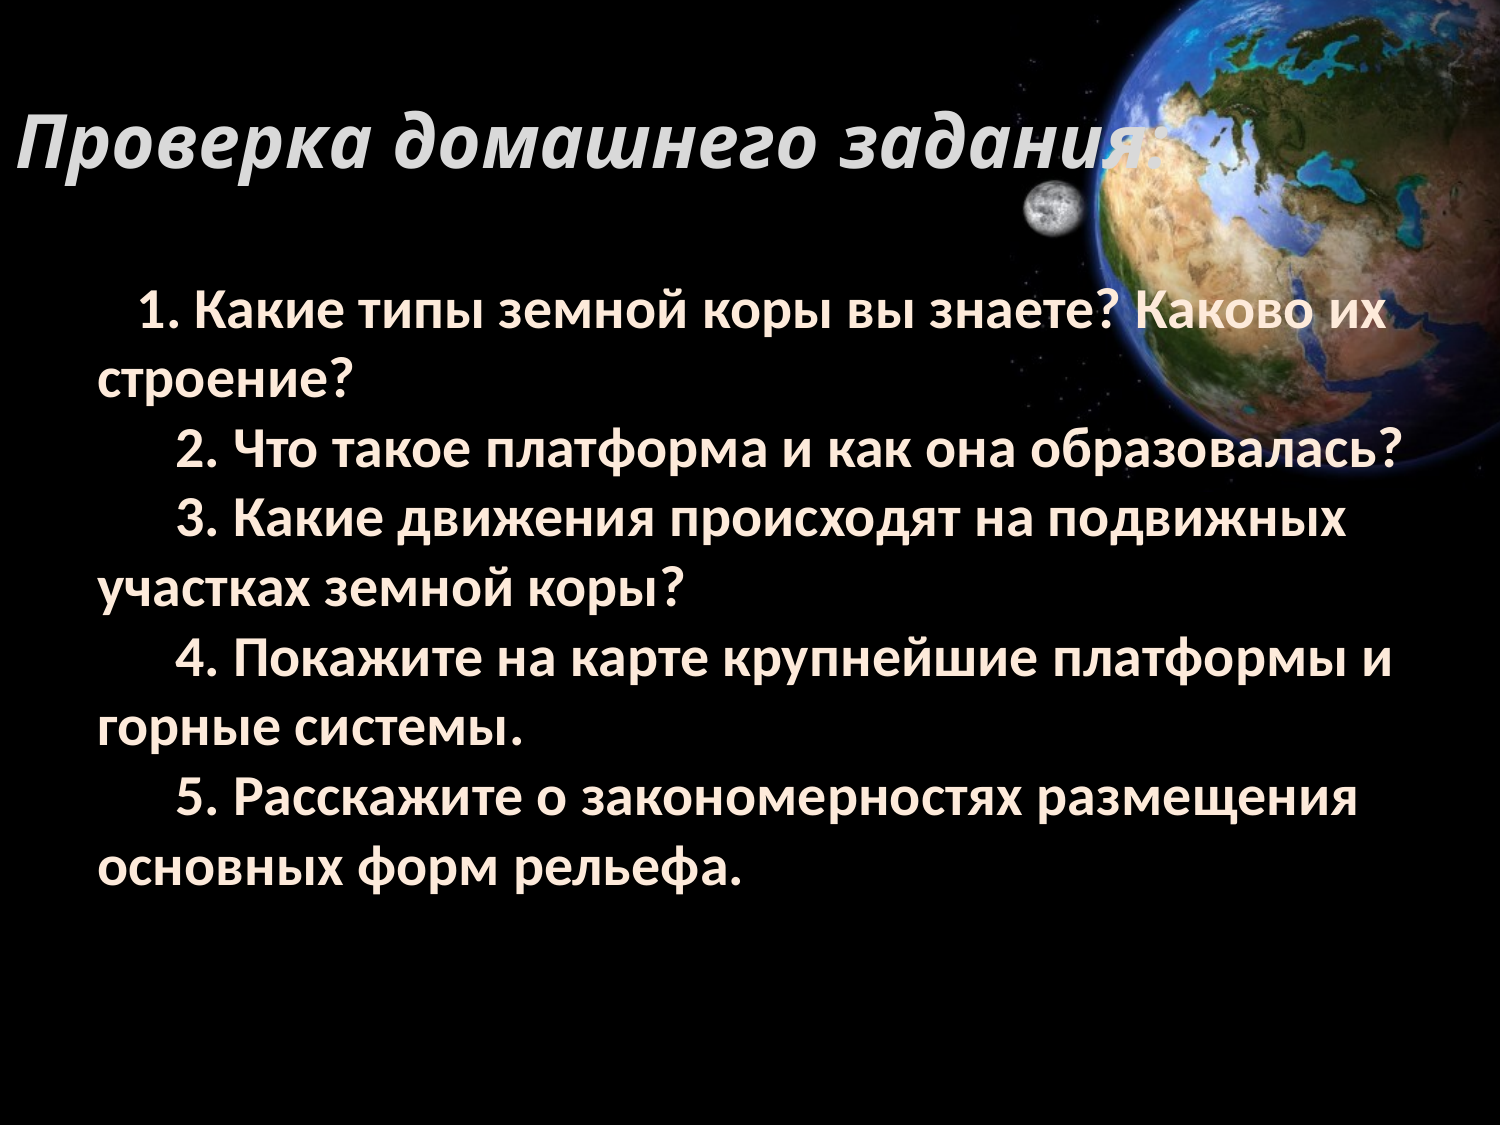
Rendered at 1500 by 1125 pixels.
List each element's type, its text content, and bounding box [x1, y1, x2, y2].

picture [1009, 0, 1500, 492]
title Проверка домашнего задания: [0, 45, 1425, 233]
list 1. Какие типы земной коры вы знаете? Каково их строение? 2. Что такое платформа и как она образовалась? 3. Какие движения происходят на подвижных участках земной коры? 4. Покажите на карте крупнейшие платформы и горные системы. 5. Расскажите о закономерностях размещения основных форм рельефа. [29, 262, 1425, 1005]
